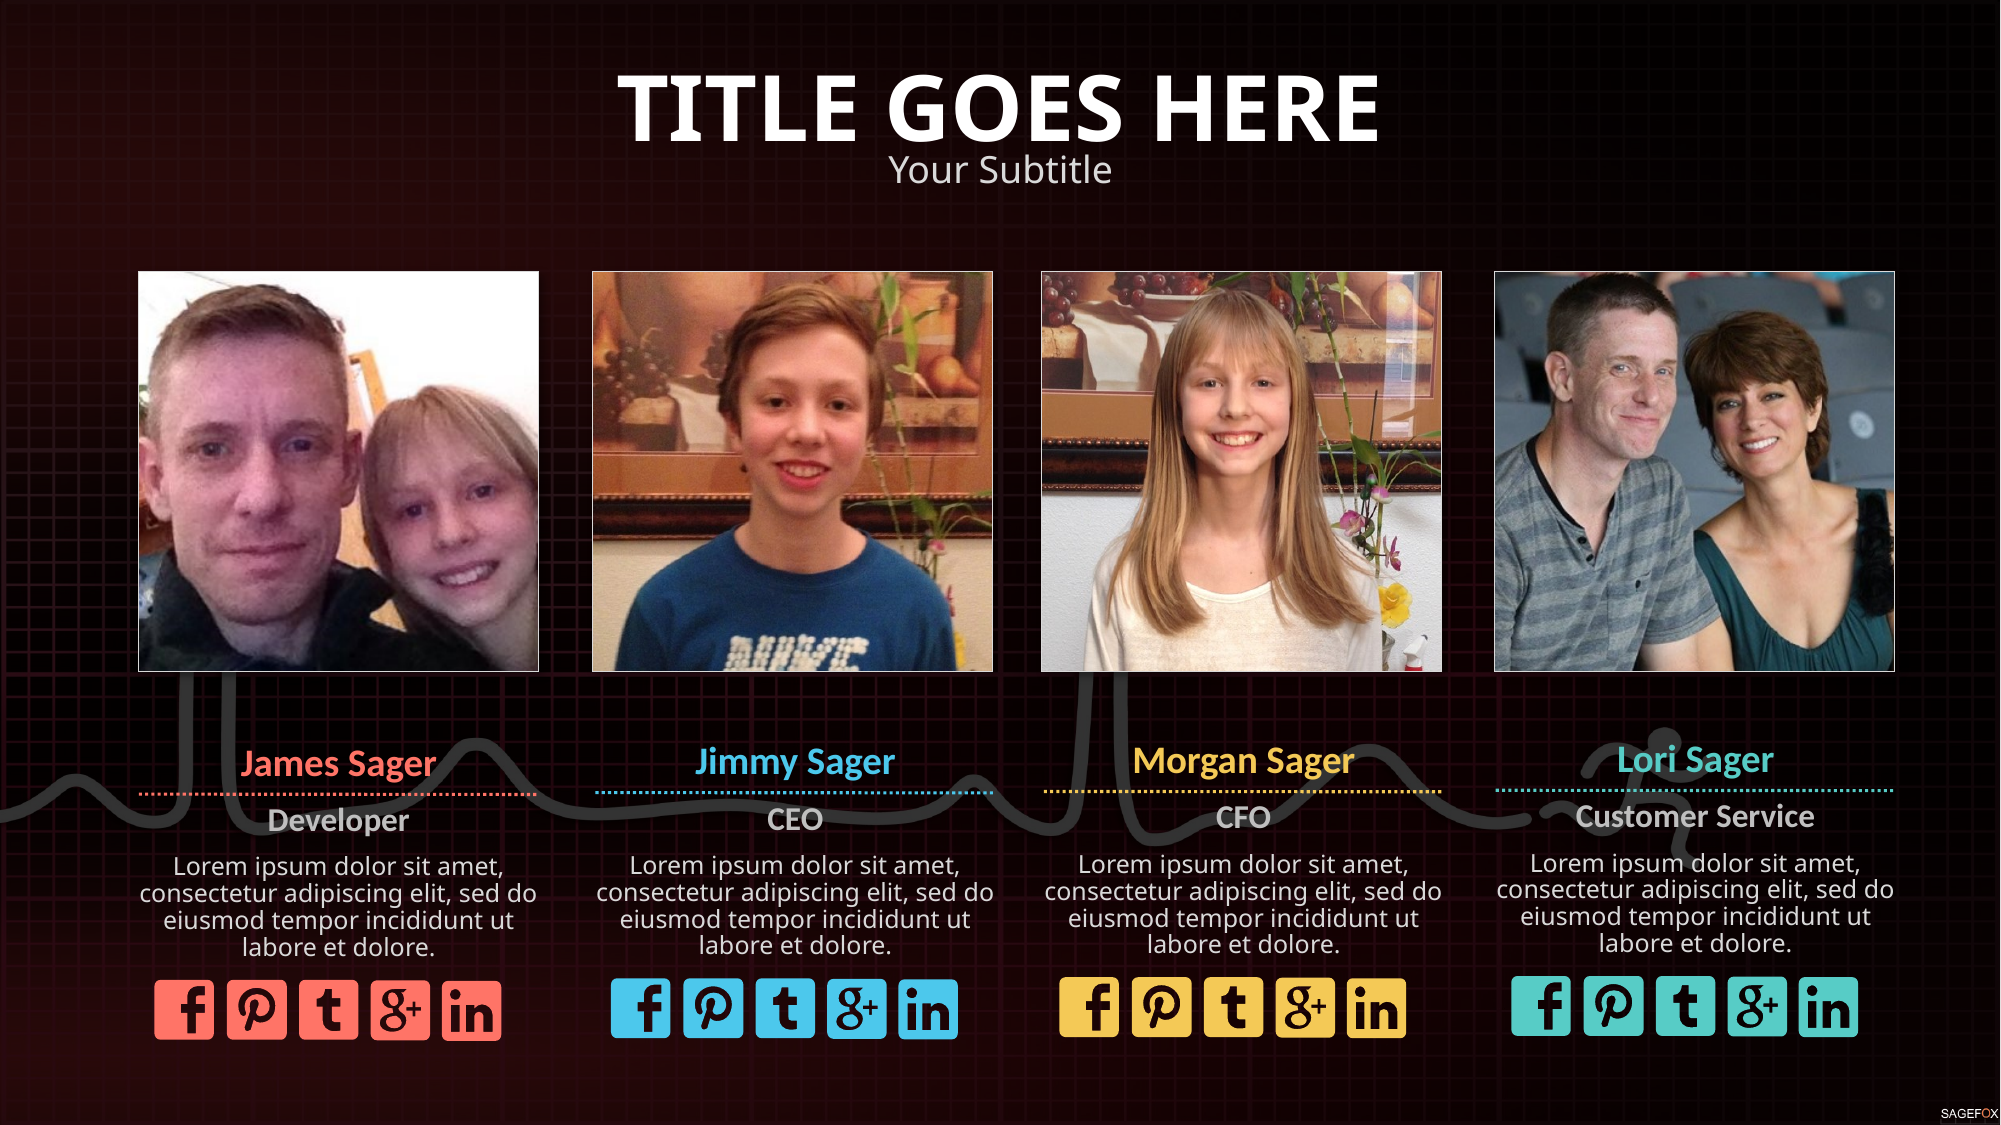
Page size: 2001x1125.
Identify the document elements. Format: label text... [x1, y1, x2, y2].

text_box Lorem ipsum dolor sit amet, consectetur adipiscing elit, sed do eiusmod tempor incididunt ut labore et dolore. [1495, 850, 1896, 964]
text_box Lori Sager [1520, 738, 1871, 781]
text_box Lorem ipsum dolor sit amet, consectetur adipiscing elit, sed do eiusmod tempor incididunt ut labore et dolore. [138, 854, 539, 968]
text_box CEO [620, 798, 971, 841]
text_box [1059, 977, 1407, 1039]
text_box Developer [163, 799, 514, 842]
text_box Lorem ipsum dolor sit amet, consectetur adipiscing elit, sed do eiusmod tempor incididunt ut labore et dolore. [595, 852, 996, 966]
text_box Customer Service [1520, 796, 1871, 839]
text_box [610, 978, 958, 1040]
text_box [1040, 270, 1442, 672]
text_box [138, 270, 540, 672]
text_box CFO [1068, 797, 1419, 840]
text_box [154, 979, 502, 1041]
text_box James Sager [163, 742, 514, 785]
text_box Lorem ipsum dolor sit amet, consectetur adipiscing elit, sed do eiusmod tempor incididunt ut labore et dolore. [1043, 851, 1444, 965]
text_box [1511, 976, 1859, 1038]
text_box [1494, 271, 1896, 673]
text_box [591, 270, 993, 672]
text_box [548, 42, 1452, 199]
text_box Jimmy Sager [620, 740, 971, 784]
text_box Morgan Sager [1068, 739, 1419, 782]
picture [0, 0, 2001, 1125]
